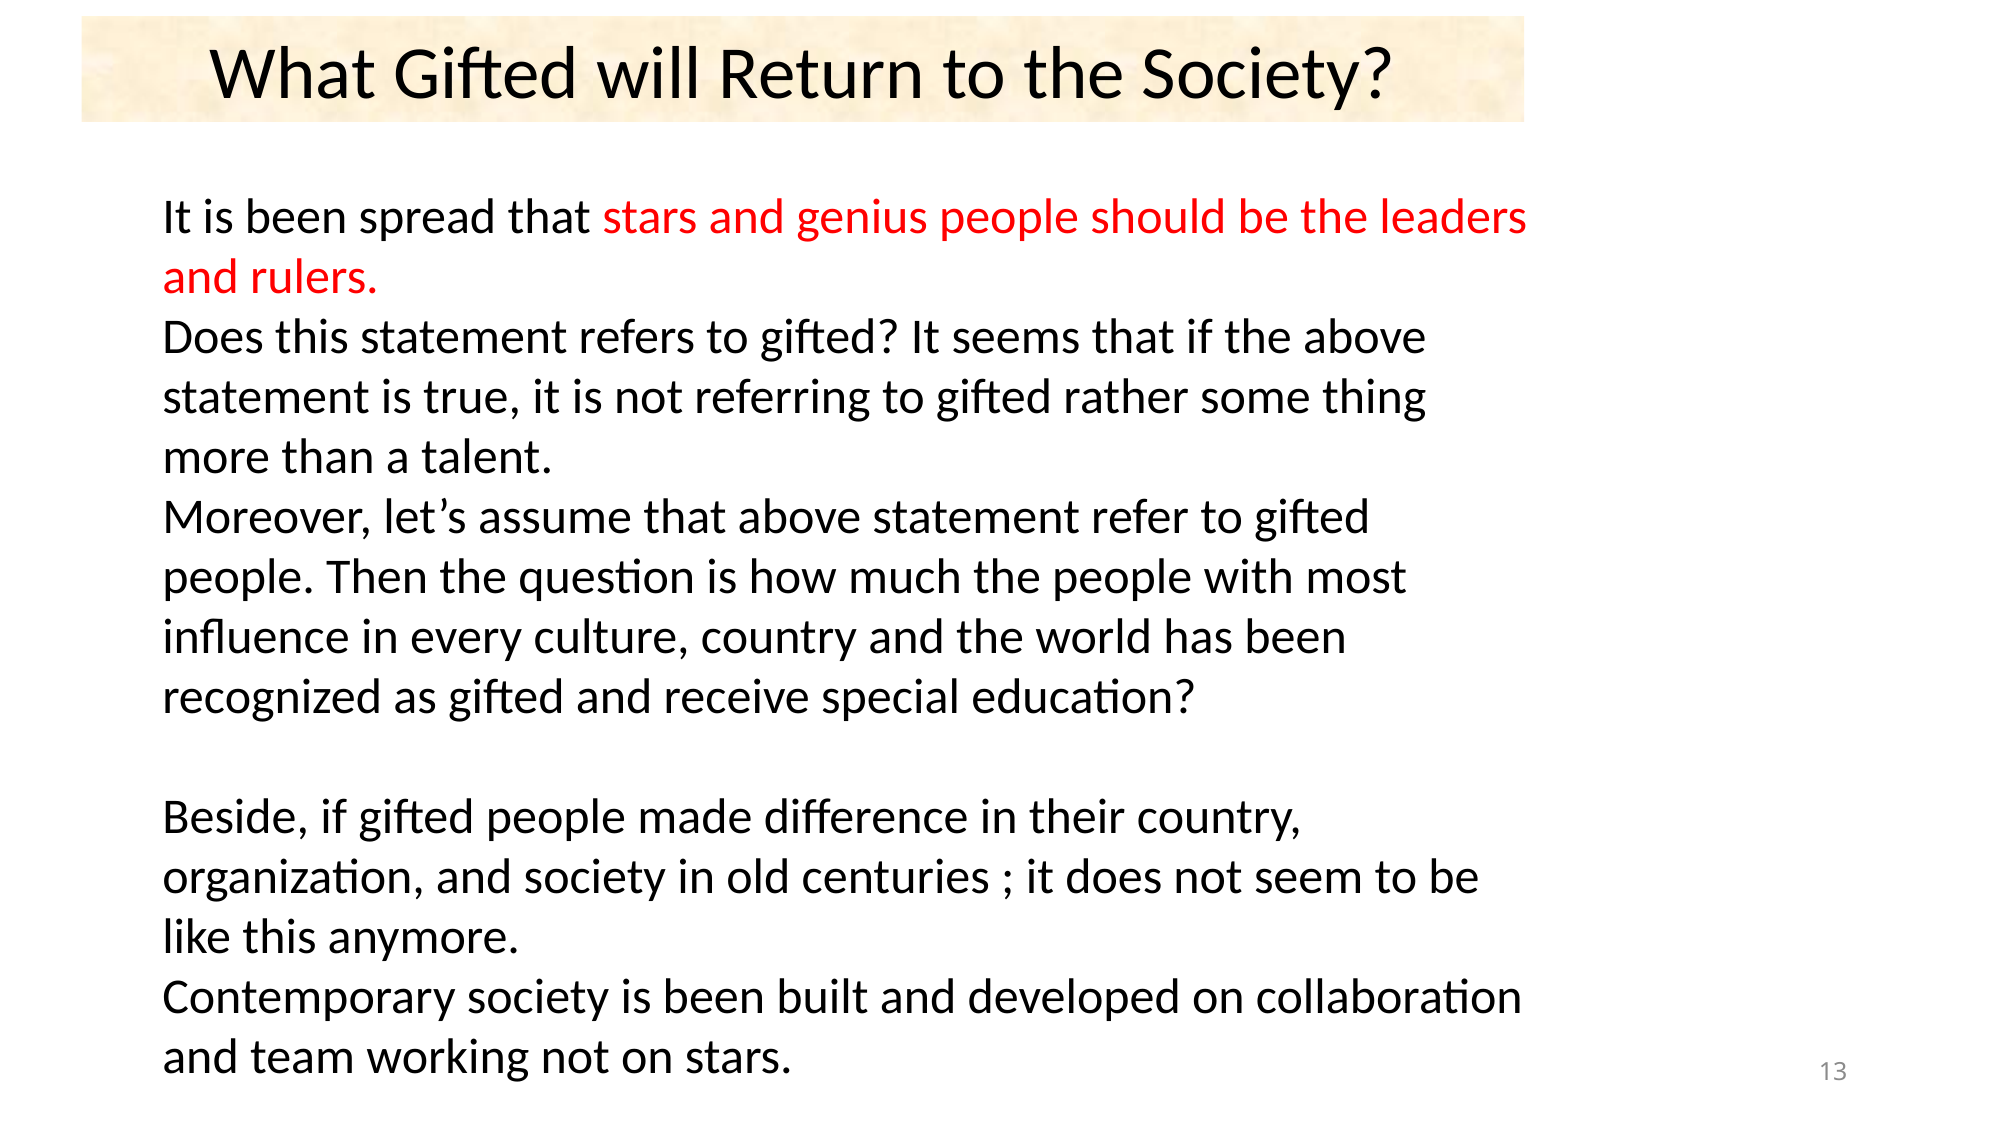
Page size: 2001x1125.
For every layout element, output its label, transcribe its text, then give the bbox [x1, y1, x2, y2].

slide_number 13 [1543, 1042, 1863, 1103]
text_box What Gifted will Return to the Society? [81, 16, 1525, 122]
text_box It is been spread that stars and genius people should be the leaders and rulers. Does this statement refers to gifted? It seems that if the above statement is true, it is not referring to gifted rather some thing more than a talent. Moreover, let’s assume that above statement refer to gifted people. Then the question is how much the people with most influence in every culture, country and the world has been recognized as gifted and receive special education? Beside, if gifted people made difference in their country, organization, and society in old centuries ; it does not seem to be like this anymore. Contemporary society is been built and developed on collaboration and team working not on stars. [147, 176, 1543, 1125]
